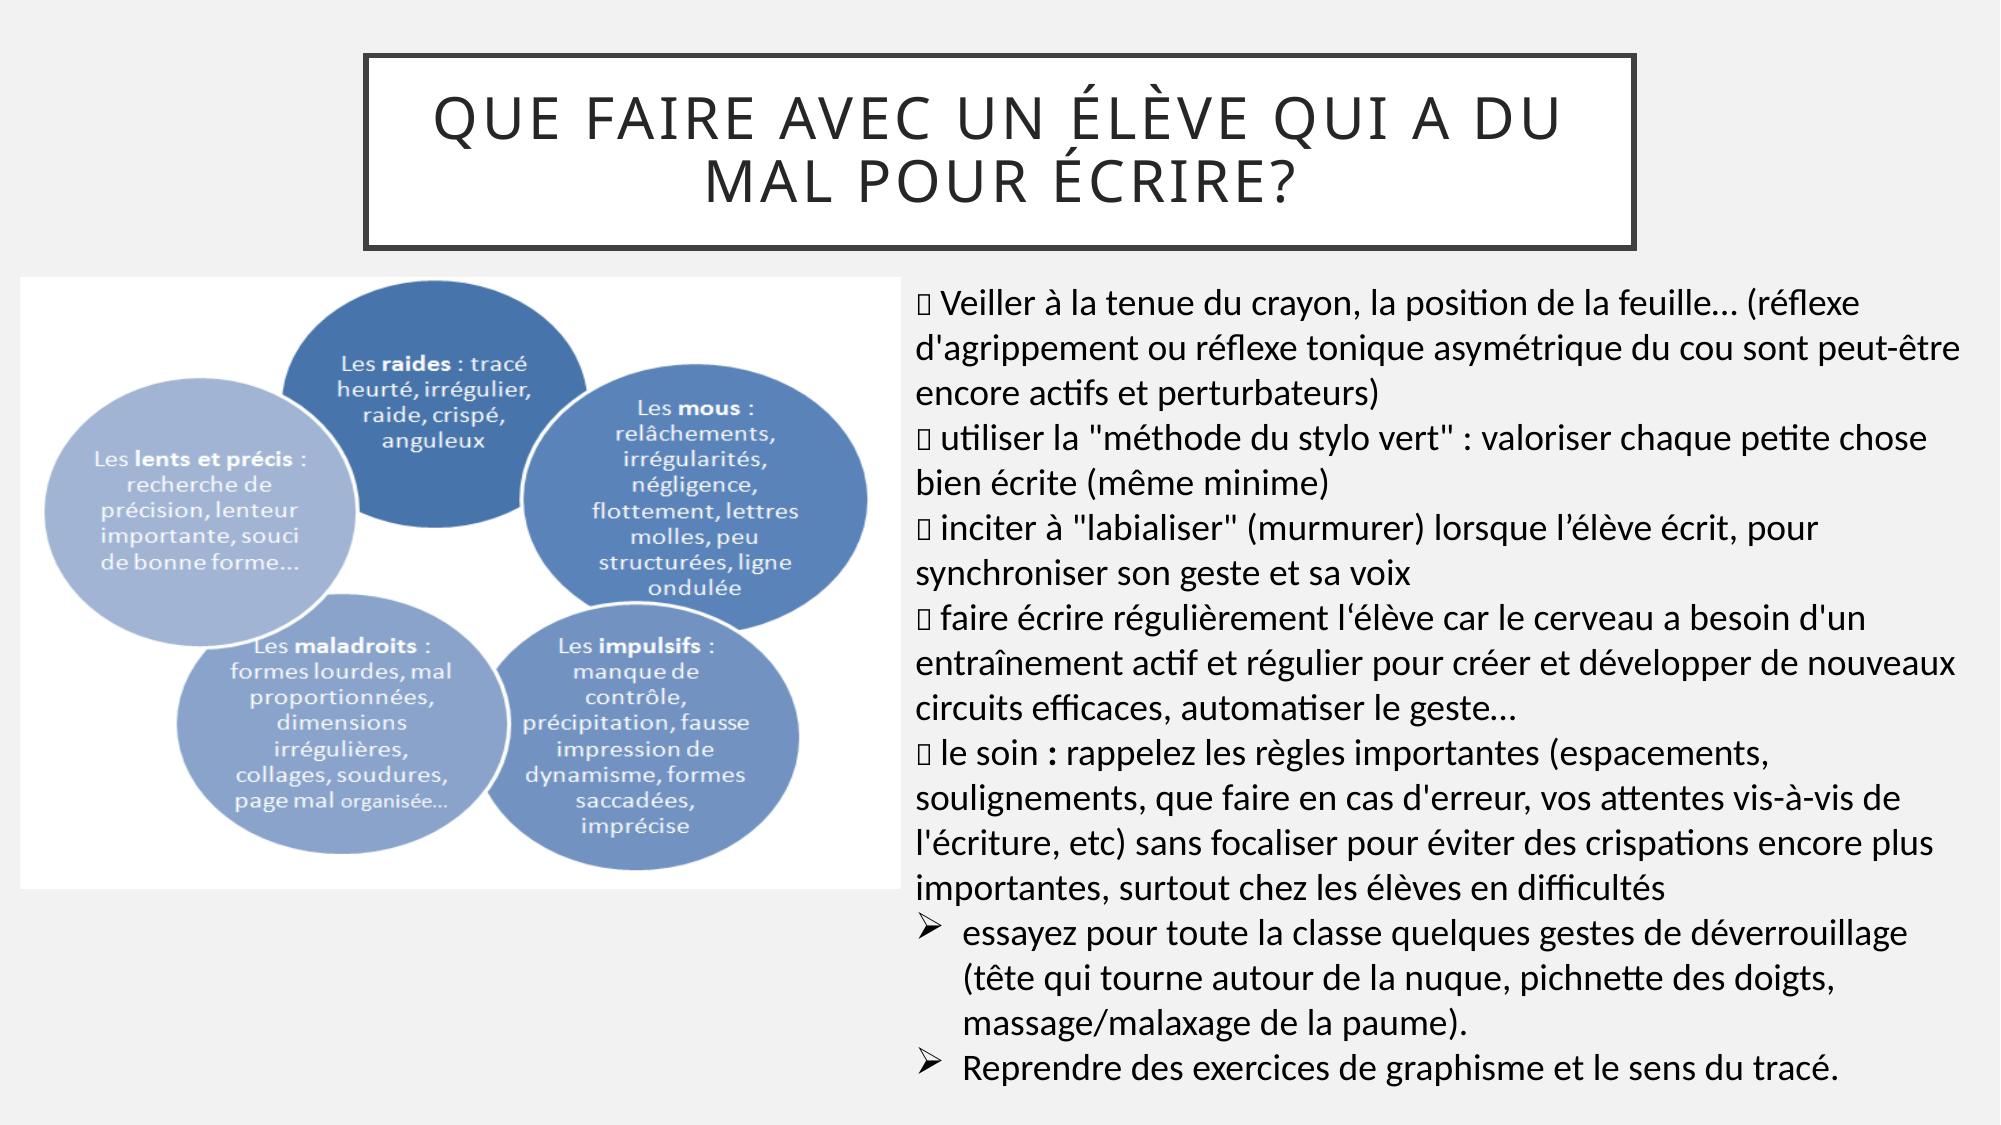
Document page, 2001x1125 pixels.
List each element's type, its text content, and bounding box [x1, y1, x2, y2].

title Que faire avec un élève qui a du mal pour écrire? [363, 53, 1637, 251]
text_box  Veiller à la tenue du crayon, la position de la feuille… (réflexe d'agrippement ou réflexe tonique asymétrique du cou sont peut-être encore actifs et perturbateurs)  utiliser la "méthode du stylo vert" : valoriser chaque petite chose bien écrite (même minime)  inciter à "labialiser" (murmurer) lorsque l’élève écrit, pour synchroniser son geste et sa voix  faire écrire régulièrement l‘élève car le cerveau a besoin d'un entraînement actif et régulier pour créer et développer de nouveaux circuits efficaces, automatiser le geste…  le soin : rappelez les règles importantes (espacements, soulignements, que faire en cas d'erreur, vos attentes vis-à-vis de l'écriture, etc) sans focaliser pour éviter des crispations encore plus importantes, surtout chez les élèves en difficultés essayez pour toute la classe quelques gestes de déverrouillage (tête qui tourne autour de la nuque, pichnette des doigts, massage/malaxage de la paume). Reprendre des exercices de graphisme et le sens du tracé. [900, 220, 1978, 1096]
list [20, 277, 901, 889]
